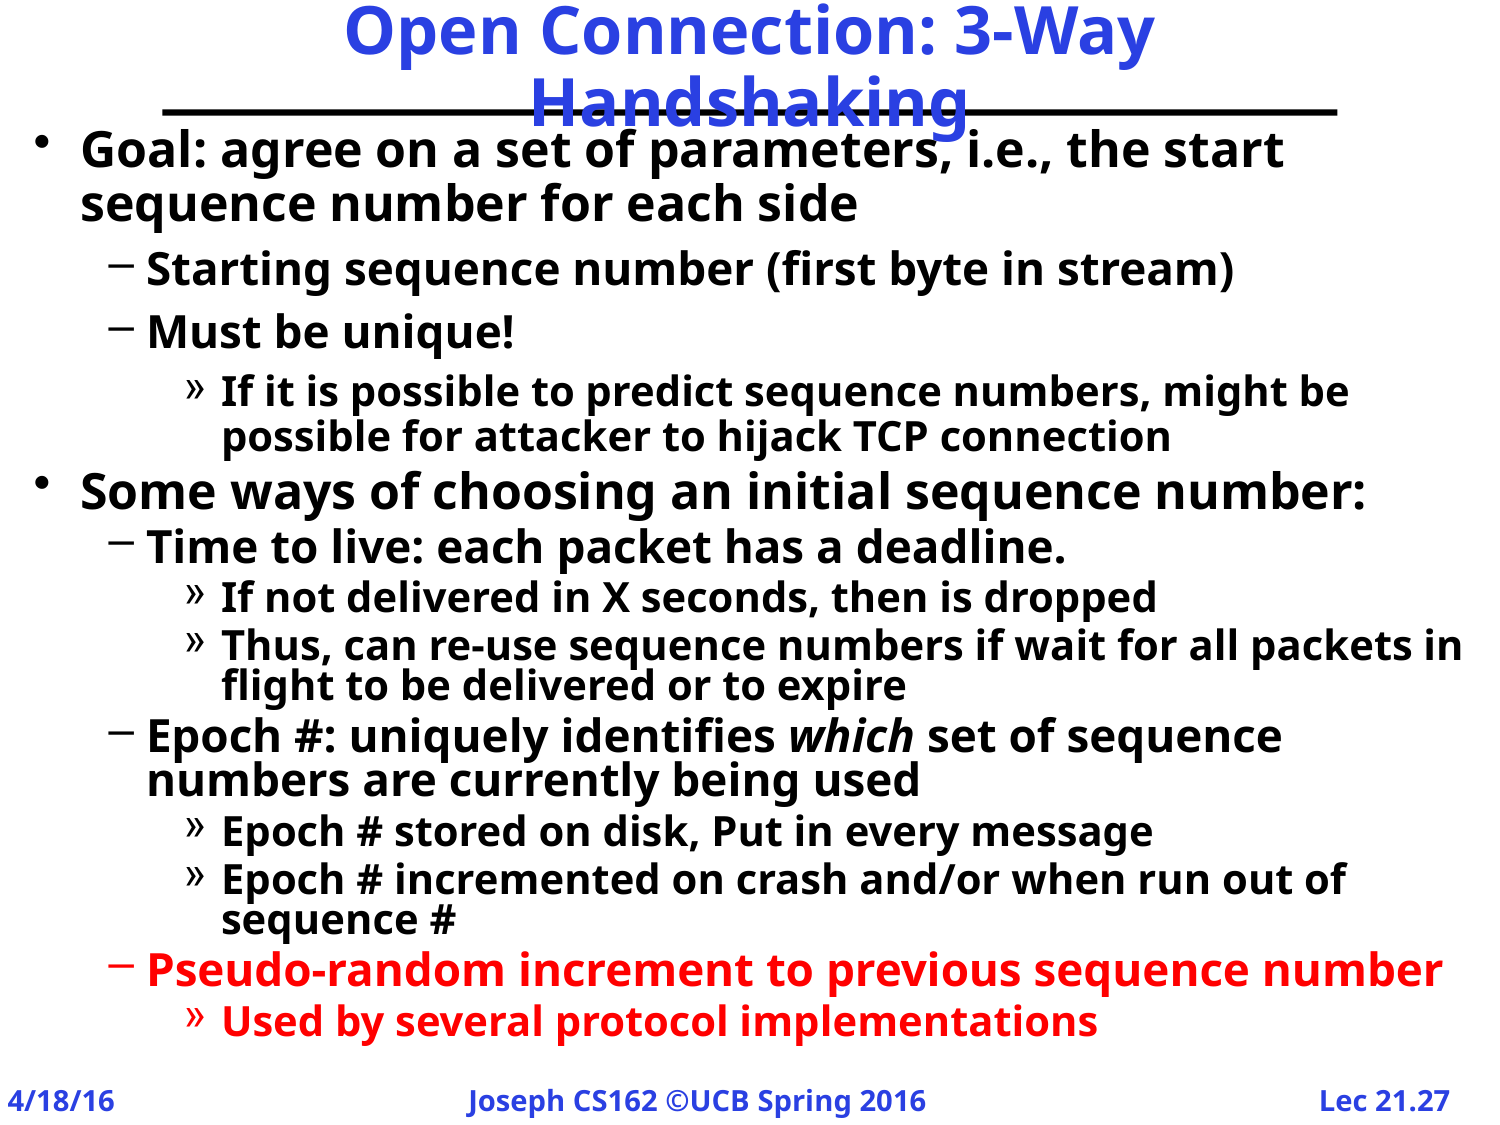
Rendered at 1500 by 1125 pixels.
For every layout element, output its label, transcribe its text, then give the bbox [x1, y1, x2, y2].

title Open Connection: 3-Way Handshaking [162, 24, 1338, 113]
list Goal: agree on a set of parameters, i.e., the start sequence number for each side Starting sequence number (first byte in stream) Must be unique! If it is possible to predict sequence numbers, might be possible for attacker to hijack TCP connection Some ways of choosing an initial sequence number: Time to live: each packet has a deadline. If not delivered in X seconds, then is dropped Thus, can re-use sequence numbers if wait for all packets in flight to be delivered or to expire Epoch #: uniquely identifies which set of sequence numbers are currently being used Epoch # stored on disk, Put in every message Epoch # incremented on crash and/or when run out of sequence # Pseudo-random increment to previous sequence number Used by several protocol implementations [18, 116, 1482, 1105]
